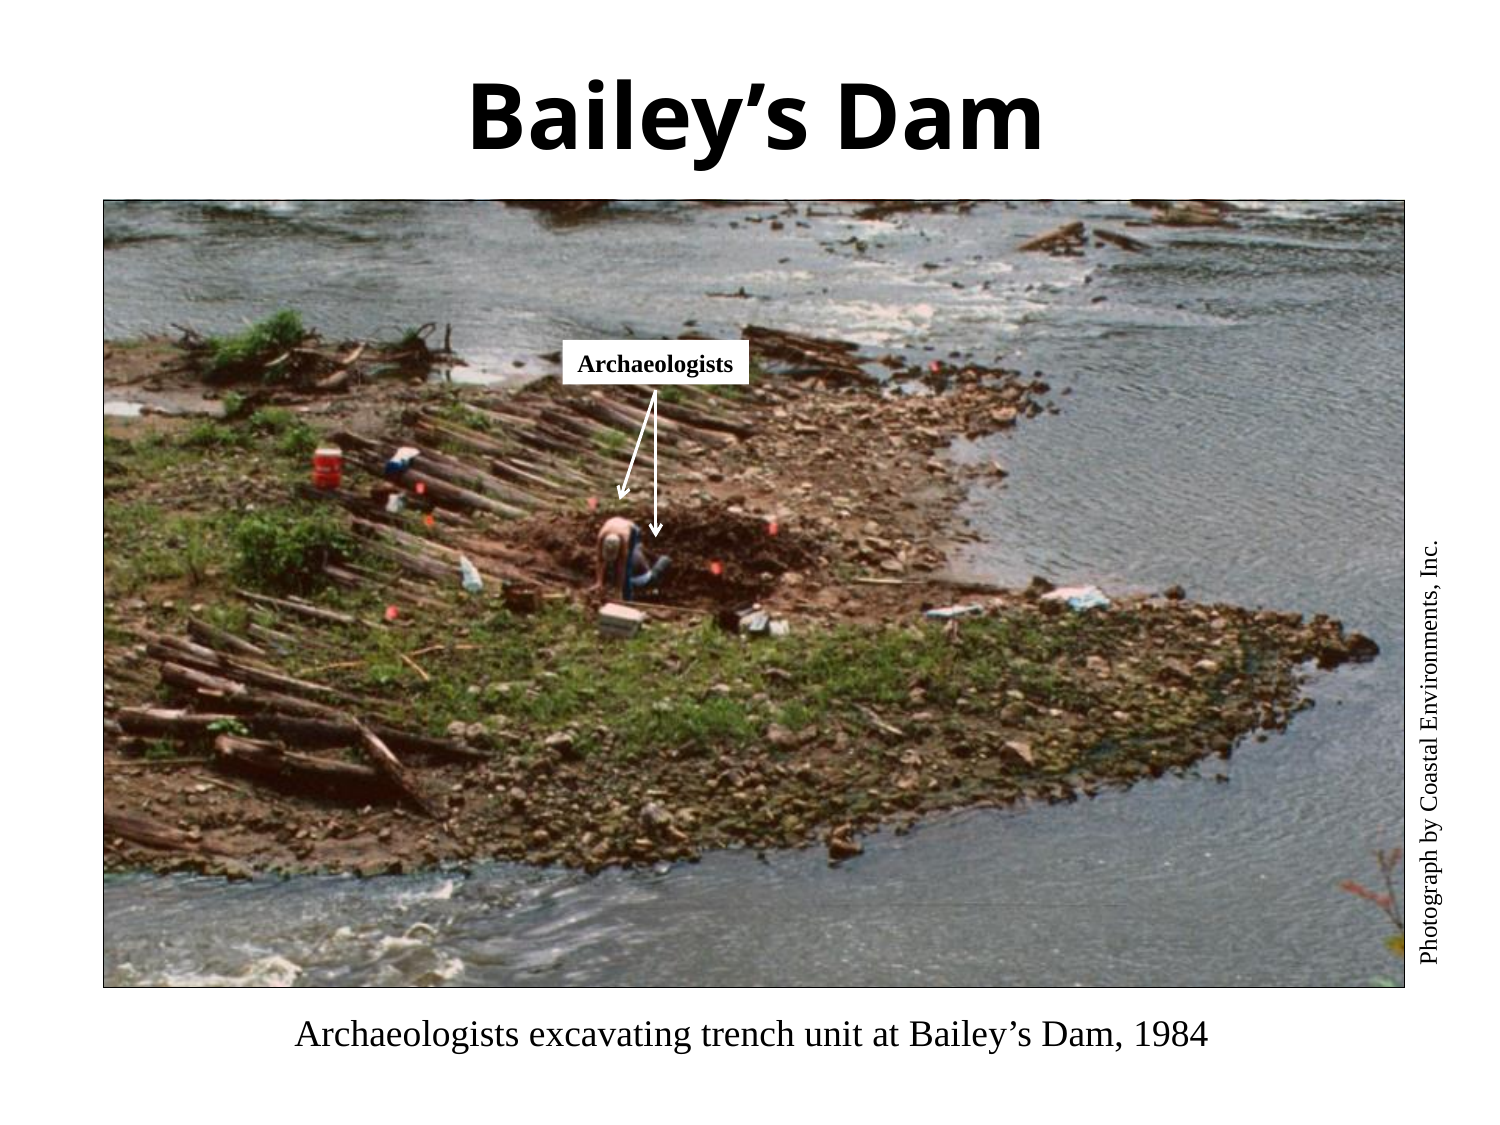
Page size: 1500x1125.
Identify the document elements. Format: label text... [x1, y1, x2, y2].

text_box Archaeologists excavating trench unit at Bailey’s Dam, 1984 [150, 1001, 1354, 1062]
picture [103, 199, 1405, 988]
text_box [619, 390, 655, 501]
text_box Photograph by Coastal Environments, Inc. [1408, 525, 1450, 980]
title Bailey’s Dam [50, 24, 1463, 200]
